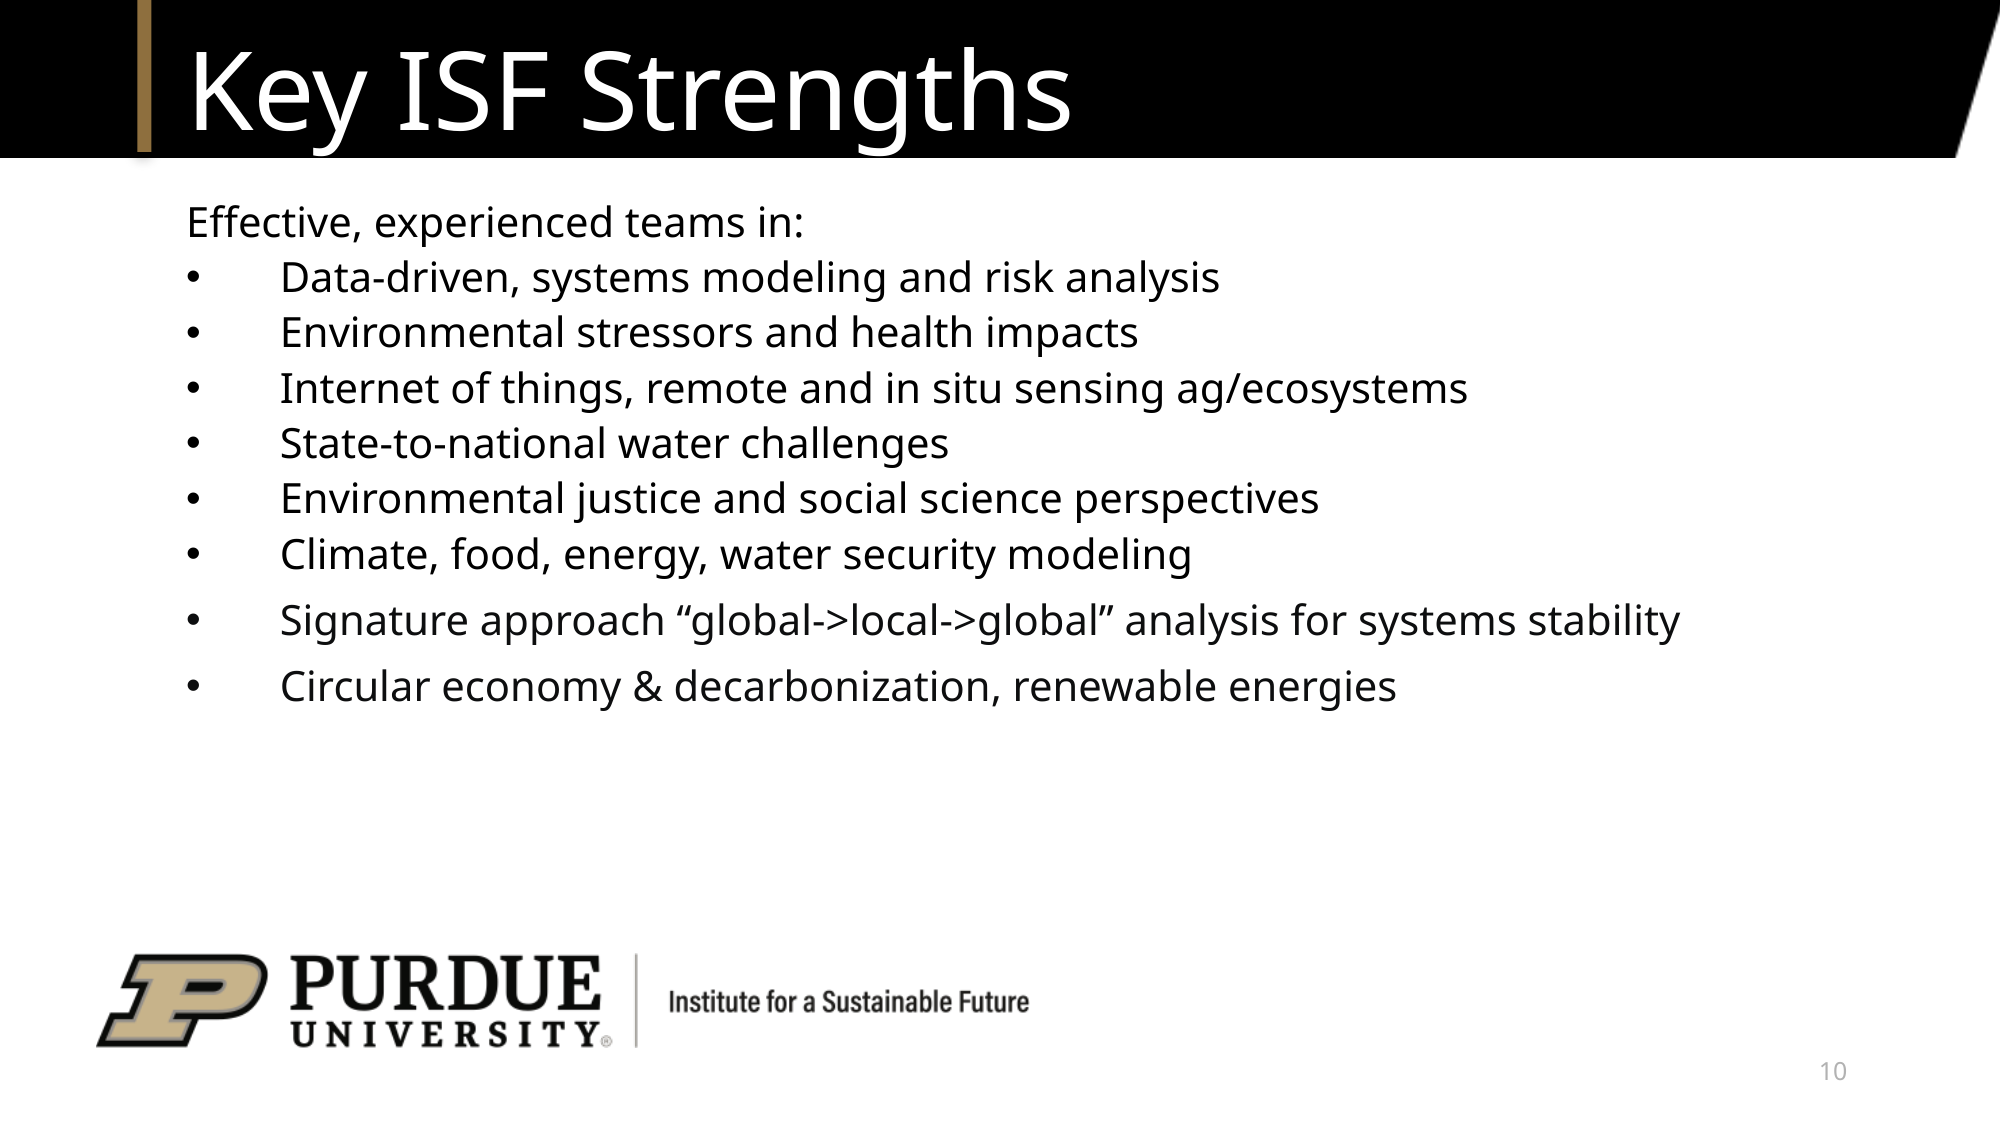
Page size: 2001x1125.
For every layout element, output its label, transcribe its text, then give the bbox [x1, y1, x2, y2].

picture [96, 948, 1057, 1053]
list Effective, experienced teams in: Data-driven, systems modeling and risk analysis Environmental stressors and health impacts Internet of things, remote and in situ sensing ag/ecosystems State-to-national water challenges Environmental justice and social science perspectives Climate, food, energy, water security modeling Signature approach “global->local->global” analysis for systems stability Circular economy & decarbonization, renewable energies [171, 193, 1764, 899]
title Key ISF Strengths [171, 28, 1777, 162]
slide_number 10 [1412, 1042, 1863, 1103]
